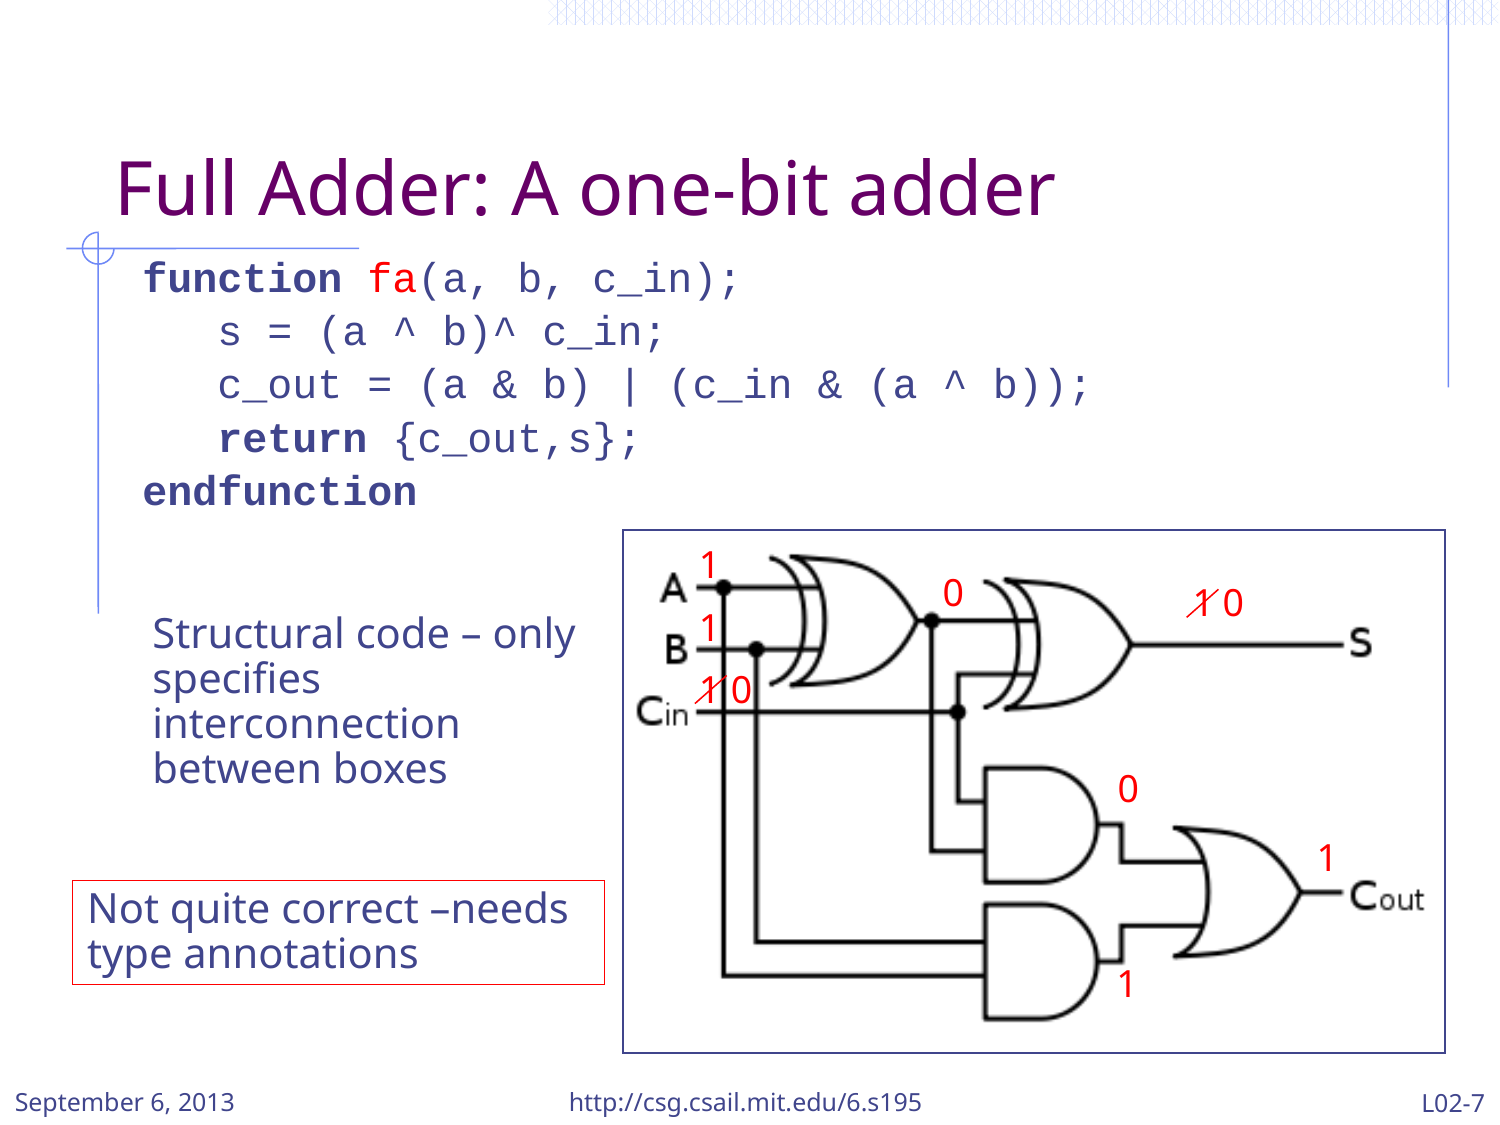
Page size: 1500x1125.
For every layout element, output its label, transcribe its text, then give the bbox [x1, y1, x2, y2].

title Full Adder: A one-bit adder [99, 49, 1376, 238]
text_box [694, 663, 770, 720]
footer http://csg.csail.mit.edu/6.s195 [508, 1081, 984, 1125]
text_box function fa(a, b, c_in); s = (a ^ b)^ c_in; c_out = (a & b) | (c_in & (a ^ b)); return {c_out,s}; endfunction [127, 248, 1402, 531]
picture [624, 530, 1445, 1053]
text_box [1186, 576, 1261, 634]
slide_number L02-7 [1337, 1082, 1500, 1125]
text_box Not quite correct –needs type annotations [72, 880, 605, 985]
text_box Structural code – only specifies interconnection between boxes [137, 605, 608, 800]
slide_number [0, 1081, 300, 1125]
